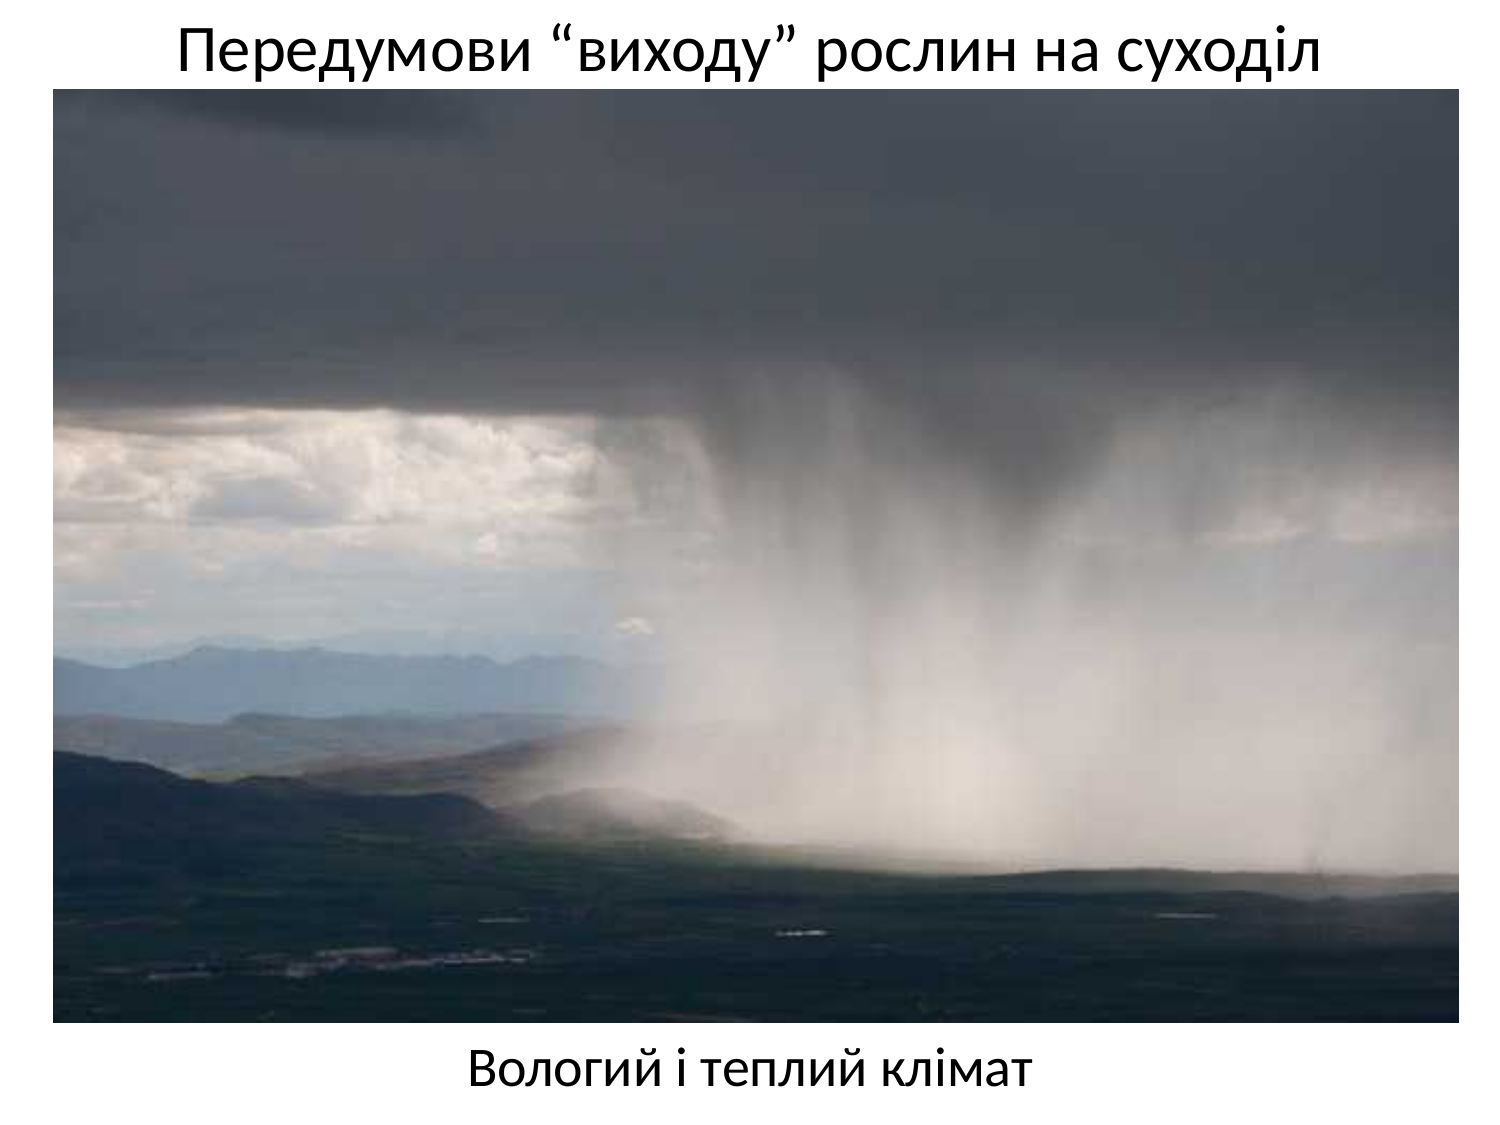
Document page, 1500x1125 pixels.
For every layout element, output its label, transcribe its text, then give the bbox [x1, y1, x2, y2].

title Передумови “виходу” рослин на суходіл [75, 0, 1425, 88]
picture [52, 89, 1459, 1023]
list Вологий і теплий клімат [75, 1030, 1425, 1106]
